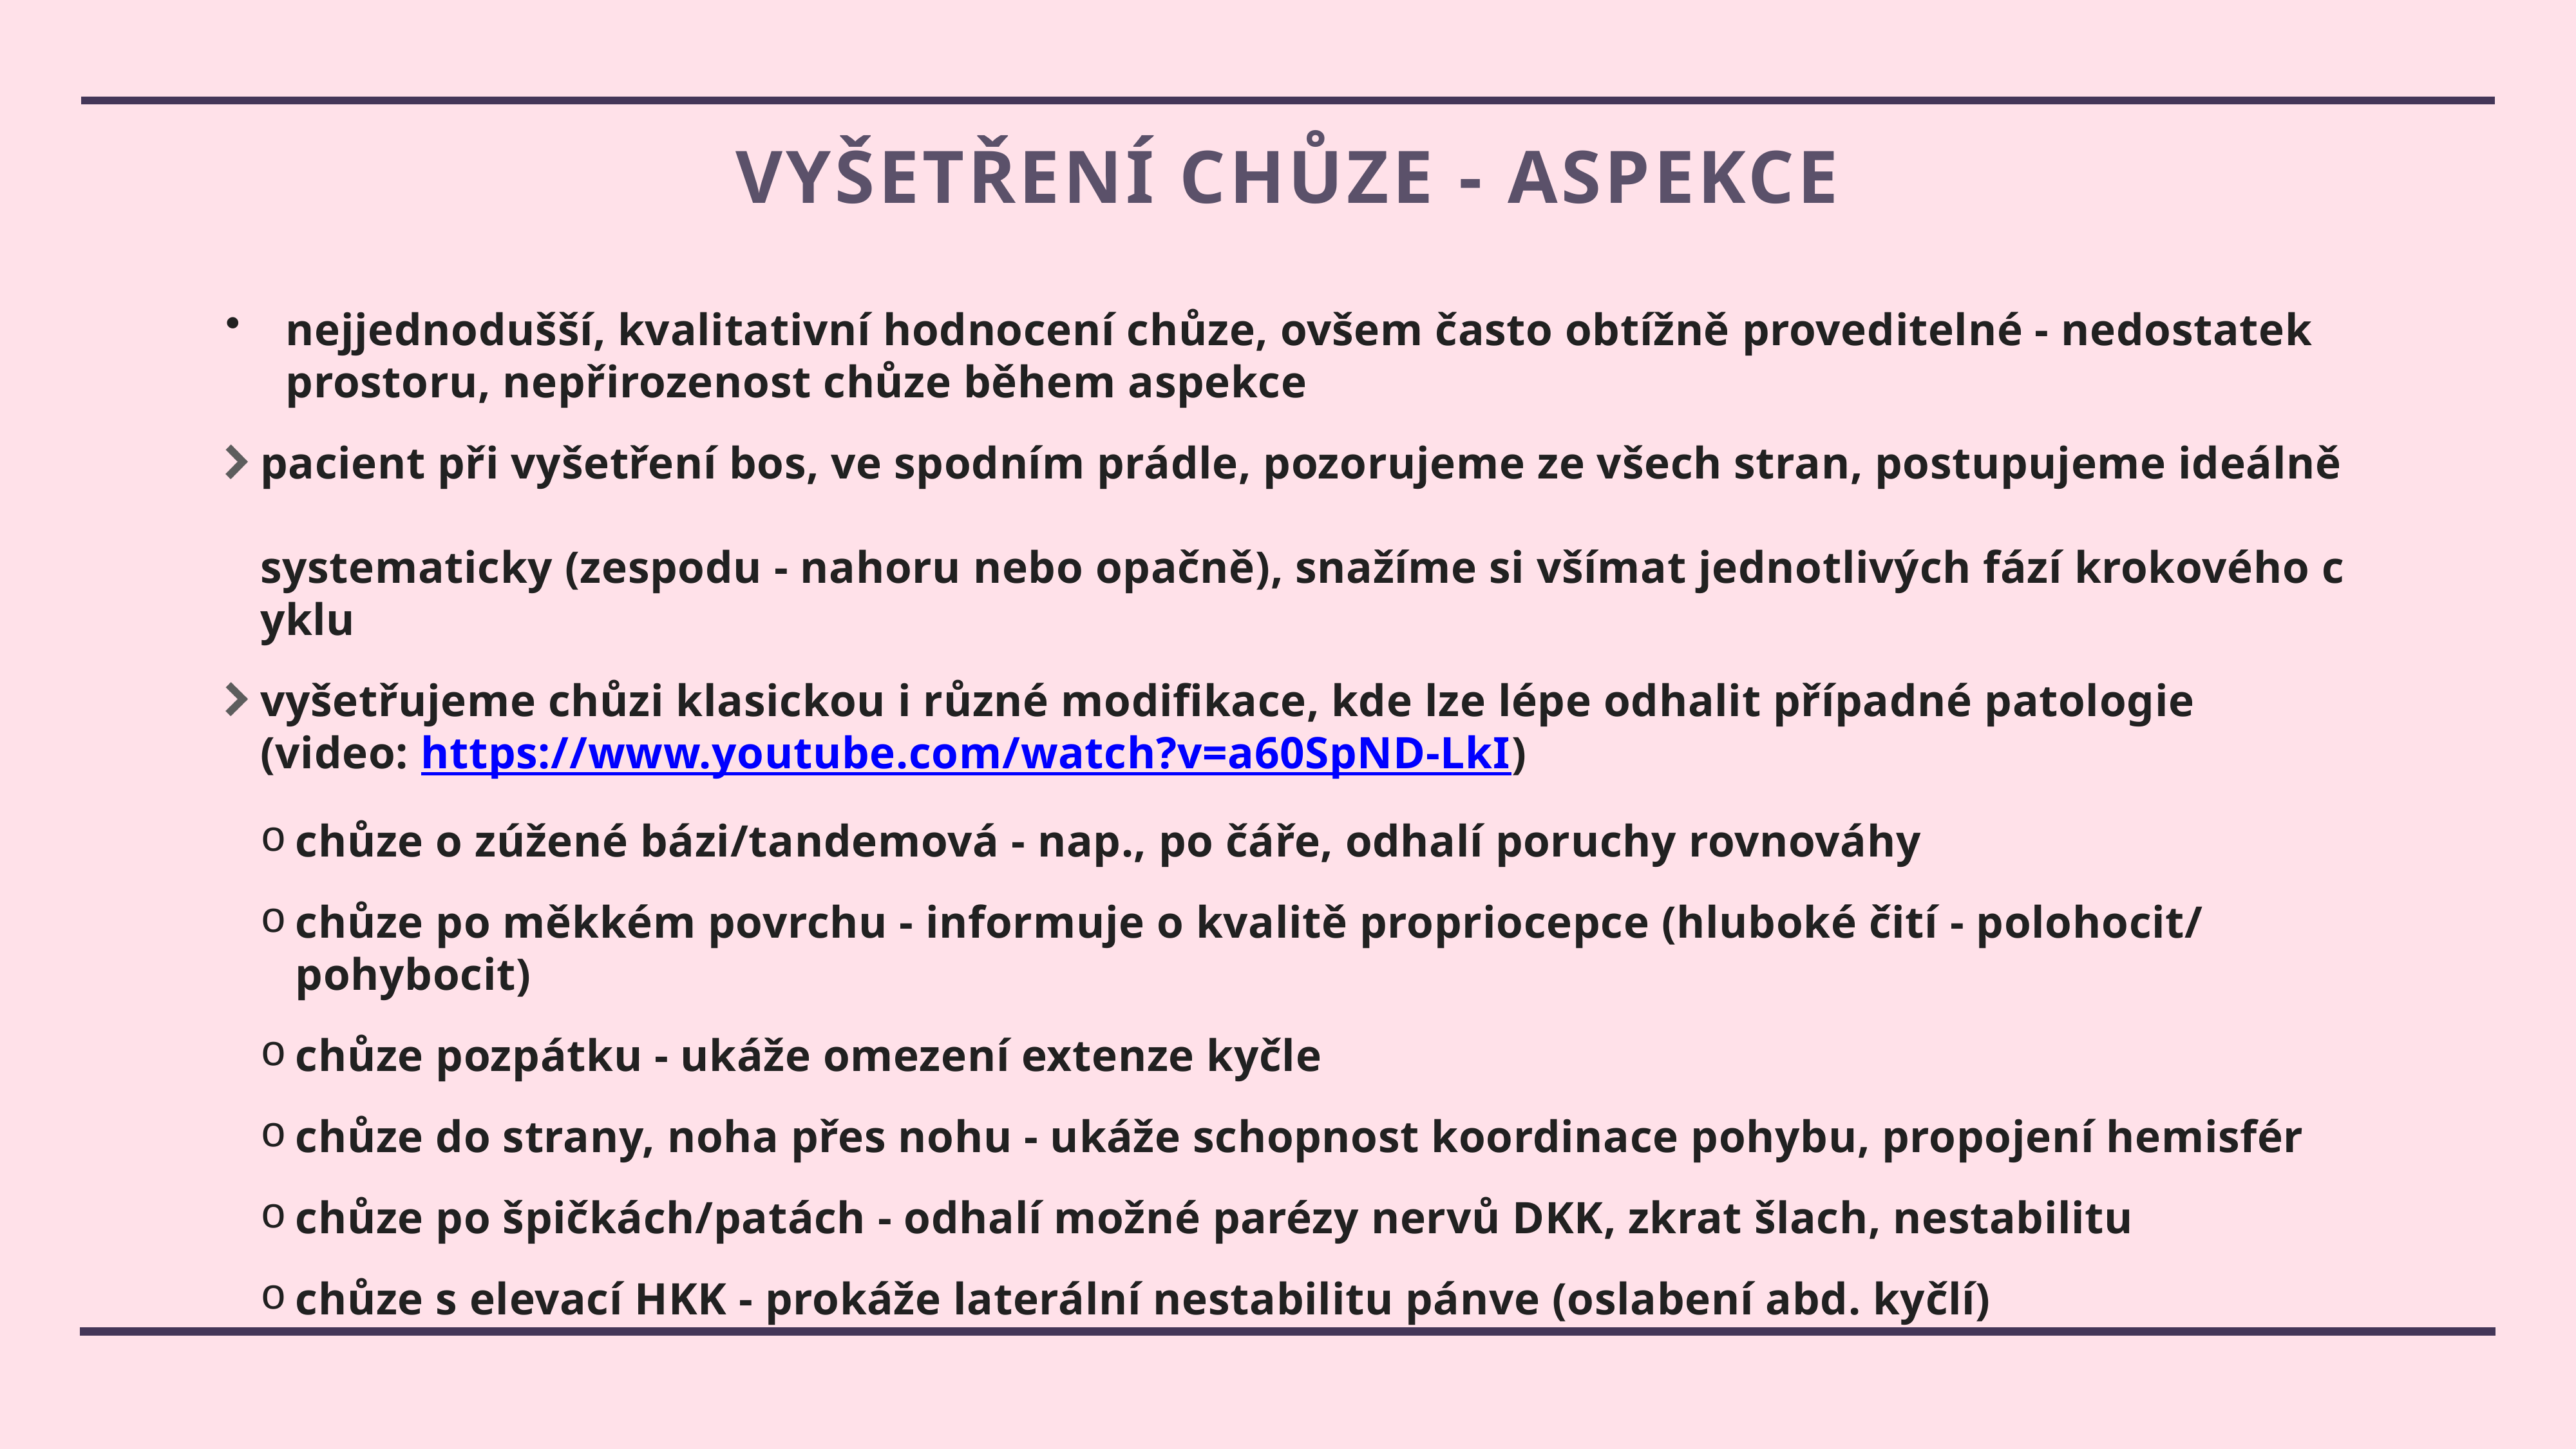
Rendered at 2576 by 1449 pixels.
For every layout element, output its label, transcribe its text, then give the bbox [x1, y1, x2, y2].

list nejjednodušší, kvalitativní hodnocení chůze, ovšem často obtížně proveditelné - nedostatek prostoru, nepřirozenost chůze během aspekce pacient při vyšetření bos, ve spodním prádle, pozorujeme ze všech stran, postupujeme ideálně systematicky (zespodu - nahoru nebo opačně), snažíme si všímat jednotlivých fází krokového cyklu vyšetřujeme chůzi klasickou i různé modifikace, kde lze lépe odhalit případné patologie (video: https://www.youtube.com/watch?v=a60SpND-LkI) chůze o zúžené bázi/tandemová - nap., po čáře, odhalí poruchy rovnováhy chůze po měkkém povrchu - informuje o kvalitě propriocepce (hluboké čití - polohocit/pohybocit) chůze pozpátku - ukáže omezení extenze kyčle chůze do strany, noha přes nohu - ukáže schopnost koordinace pohybu, propojení hemisfér chůze po špičkách/patách - odhalí možné parézy nervů DKK, zkrat šlach, nestabilitu chůze s elevací HKK - prokáže laterální nestabilitu pánve (oslabení abd. kyčlí) [220, 296, 2355, 1334]
picture [225, 682, 248, 716]
picture [225, 444, 248, 479]
title VYŠETŘENÍ CHŮZE - ASPEKCE [220, 135, 2356, 310]
